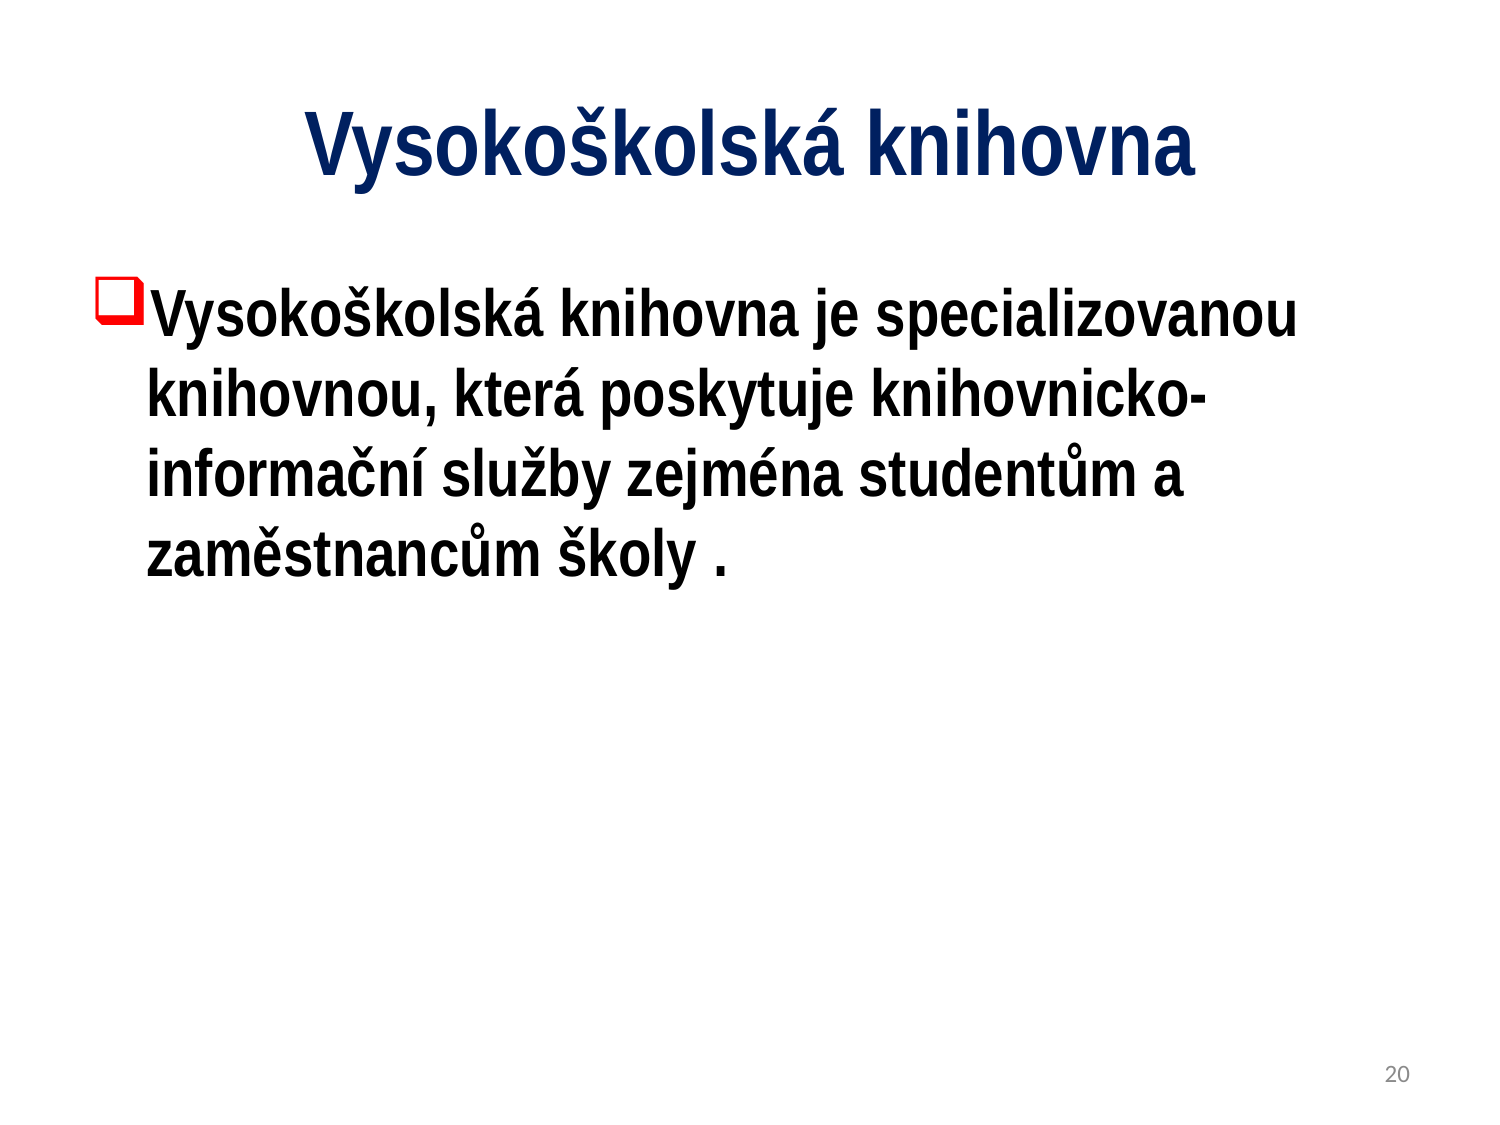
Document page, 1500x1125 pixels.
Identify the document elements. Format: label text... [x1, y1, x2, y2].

list Vysokoškolská knihovna je specializovanou knihovnou, která poskytuje knihovnicko-informační služby zejména studentům a zaměstnancům školy . [75, 262, 1425, 1005]
slide_number 20 [1074, 1042, 1425, 1103]
title Vysokoškolská knihovna [75, 45, 1425, 233]
